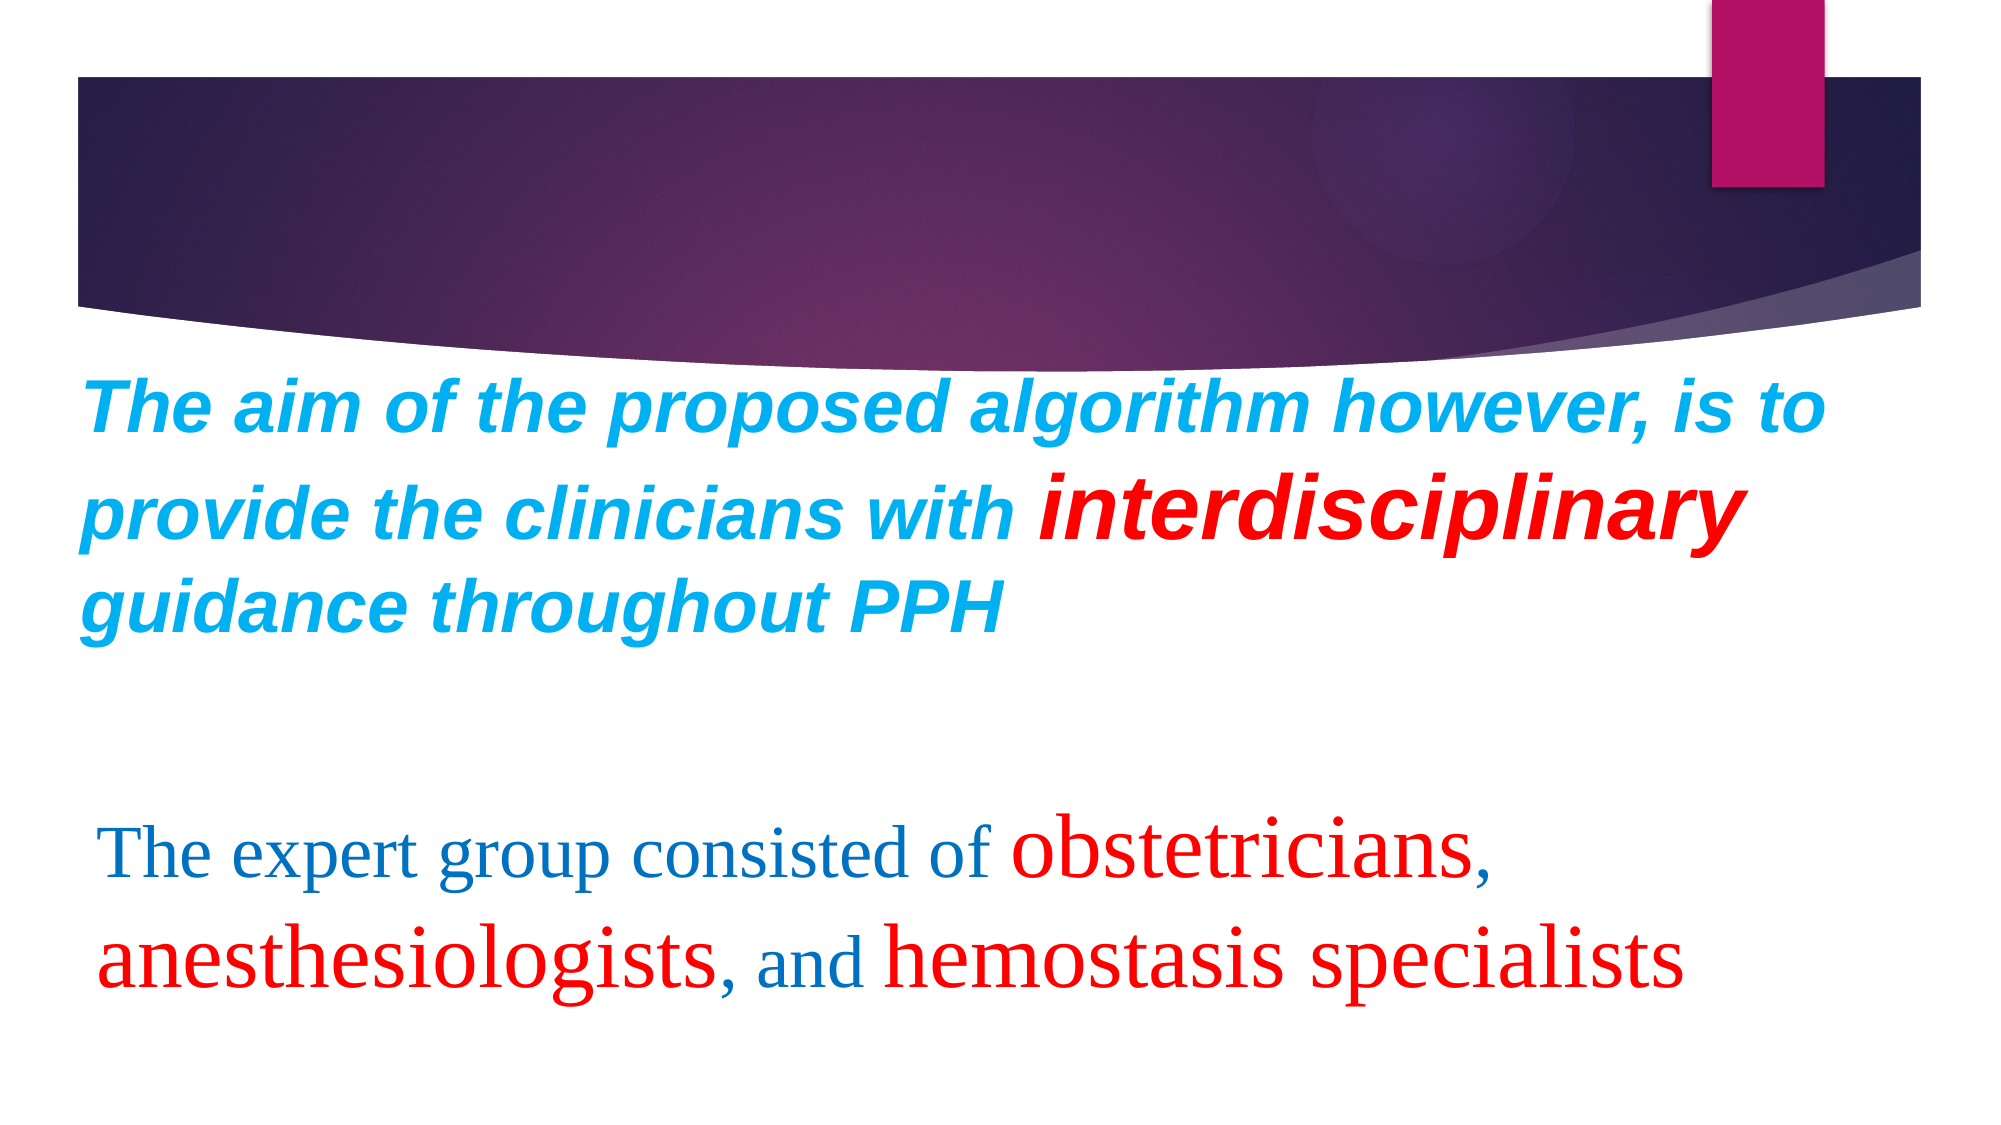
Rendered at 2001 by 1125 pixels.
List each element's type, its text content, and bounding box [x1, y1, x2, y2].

title The aim of the proposed algorithm however, is to provide the clinicians with interdisciplinary guidance throughout PPH [65, 395, 1953, 611]
text_box The expert group consisted of obstetricians, anesthesiologists, and hemostasis specialists [81, 778, 1916, 1014]
